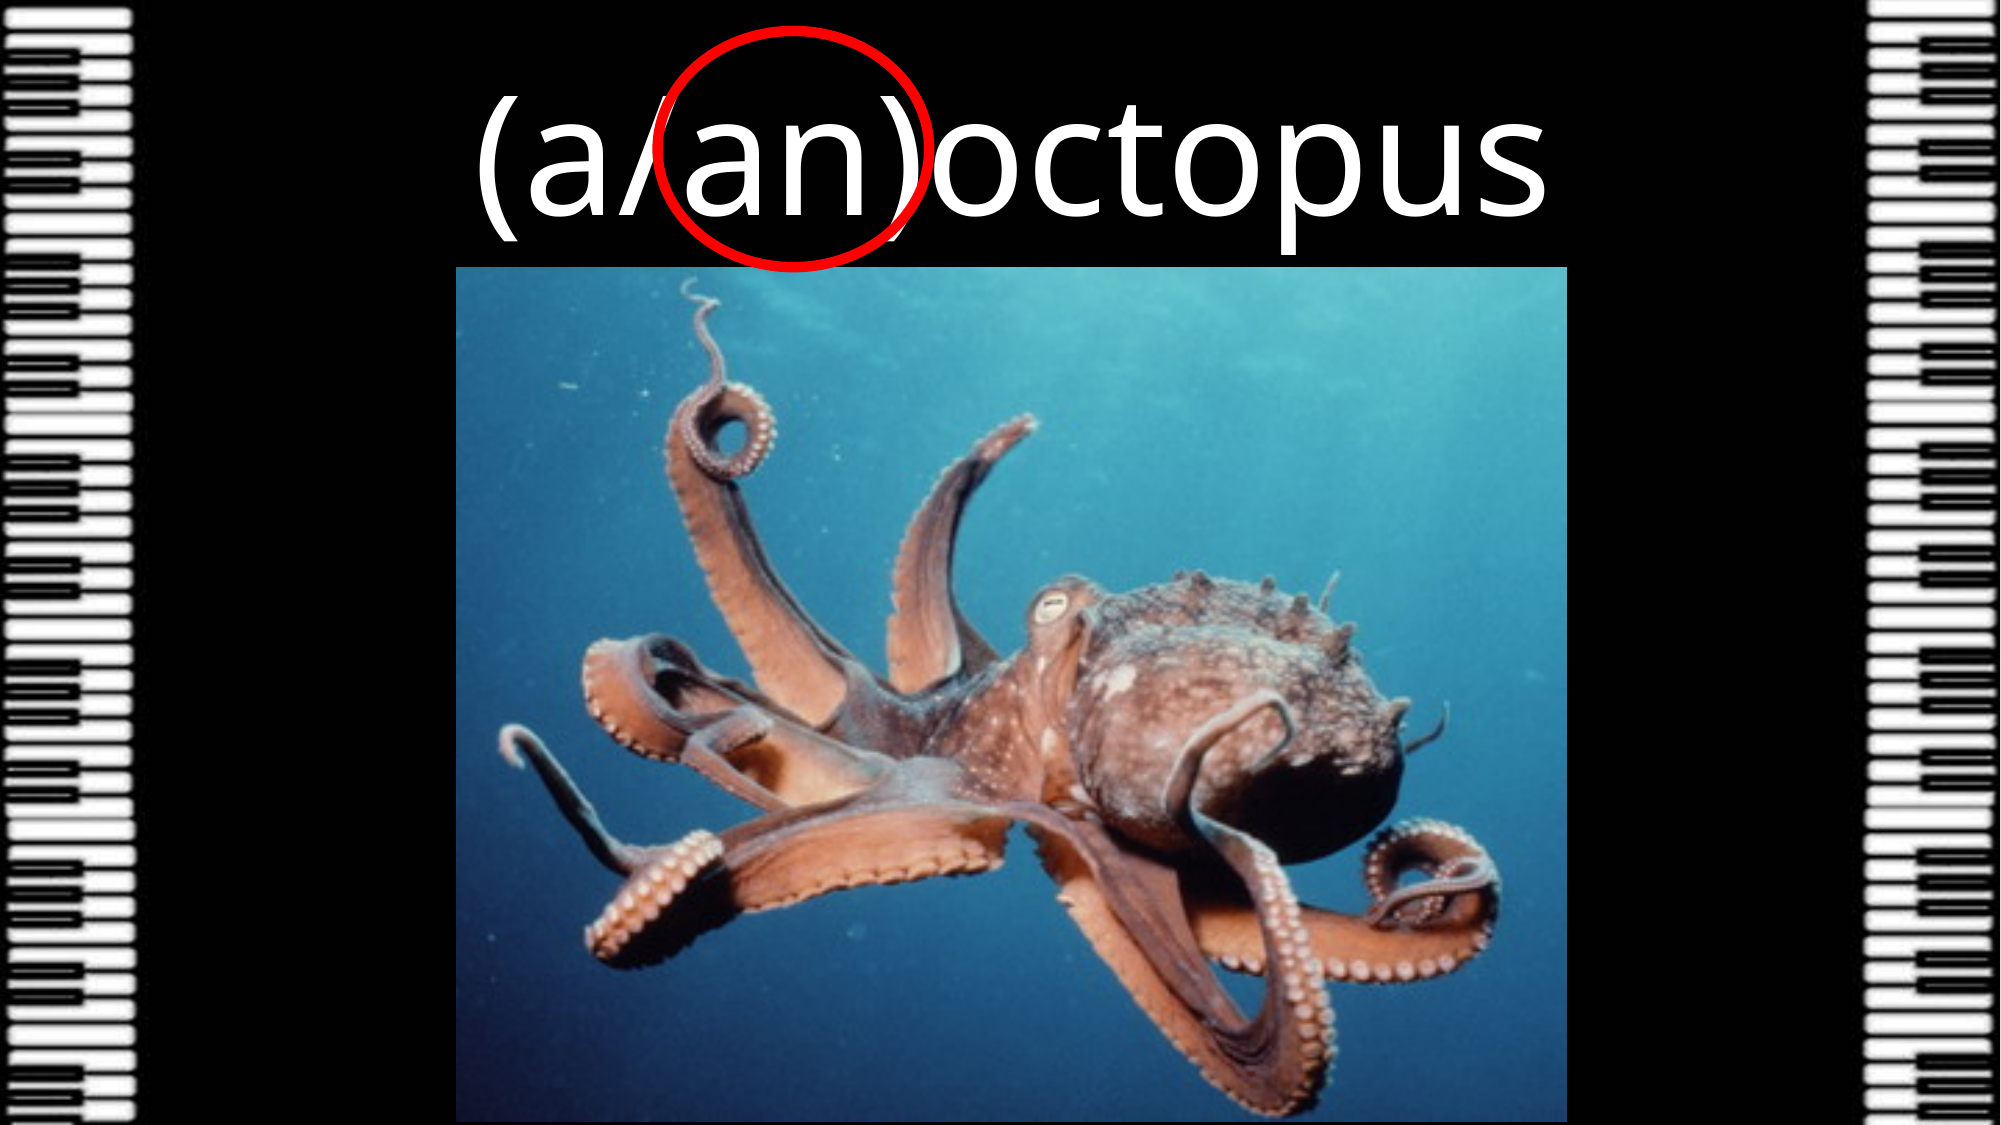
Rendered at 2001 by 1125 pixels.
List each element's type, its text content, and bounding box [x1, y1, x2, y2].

title (a/an)octopus [338, 54, 707, 243]
text_box [655, 28, 932, 265]
title (a/an)octopus [880, 54, 1689, 243]
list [456, 266, 1568, 1123]
picture [0, 0, 2001, 1125]
